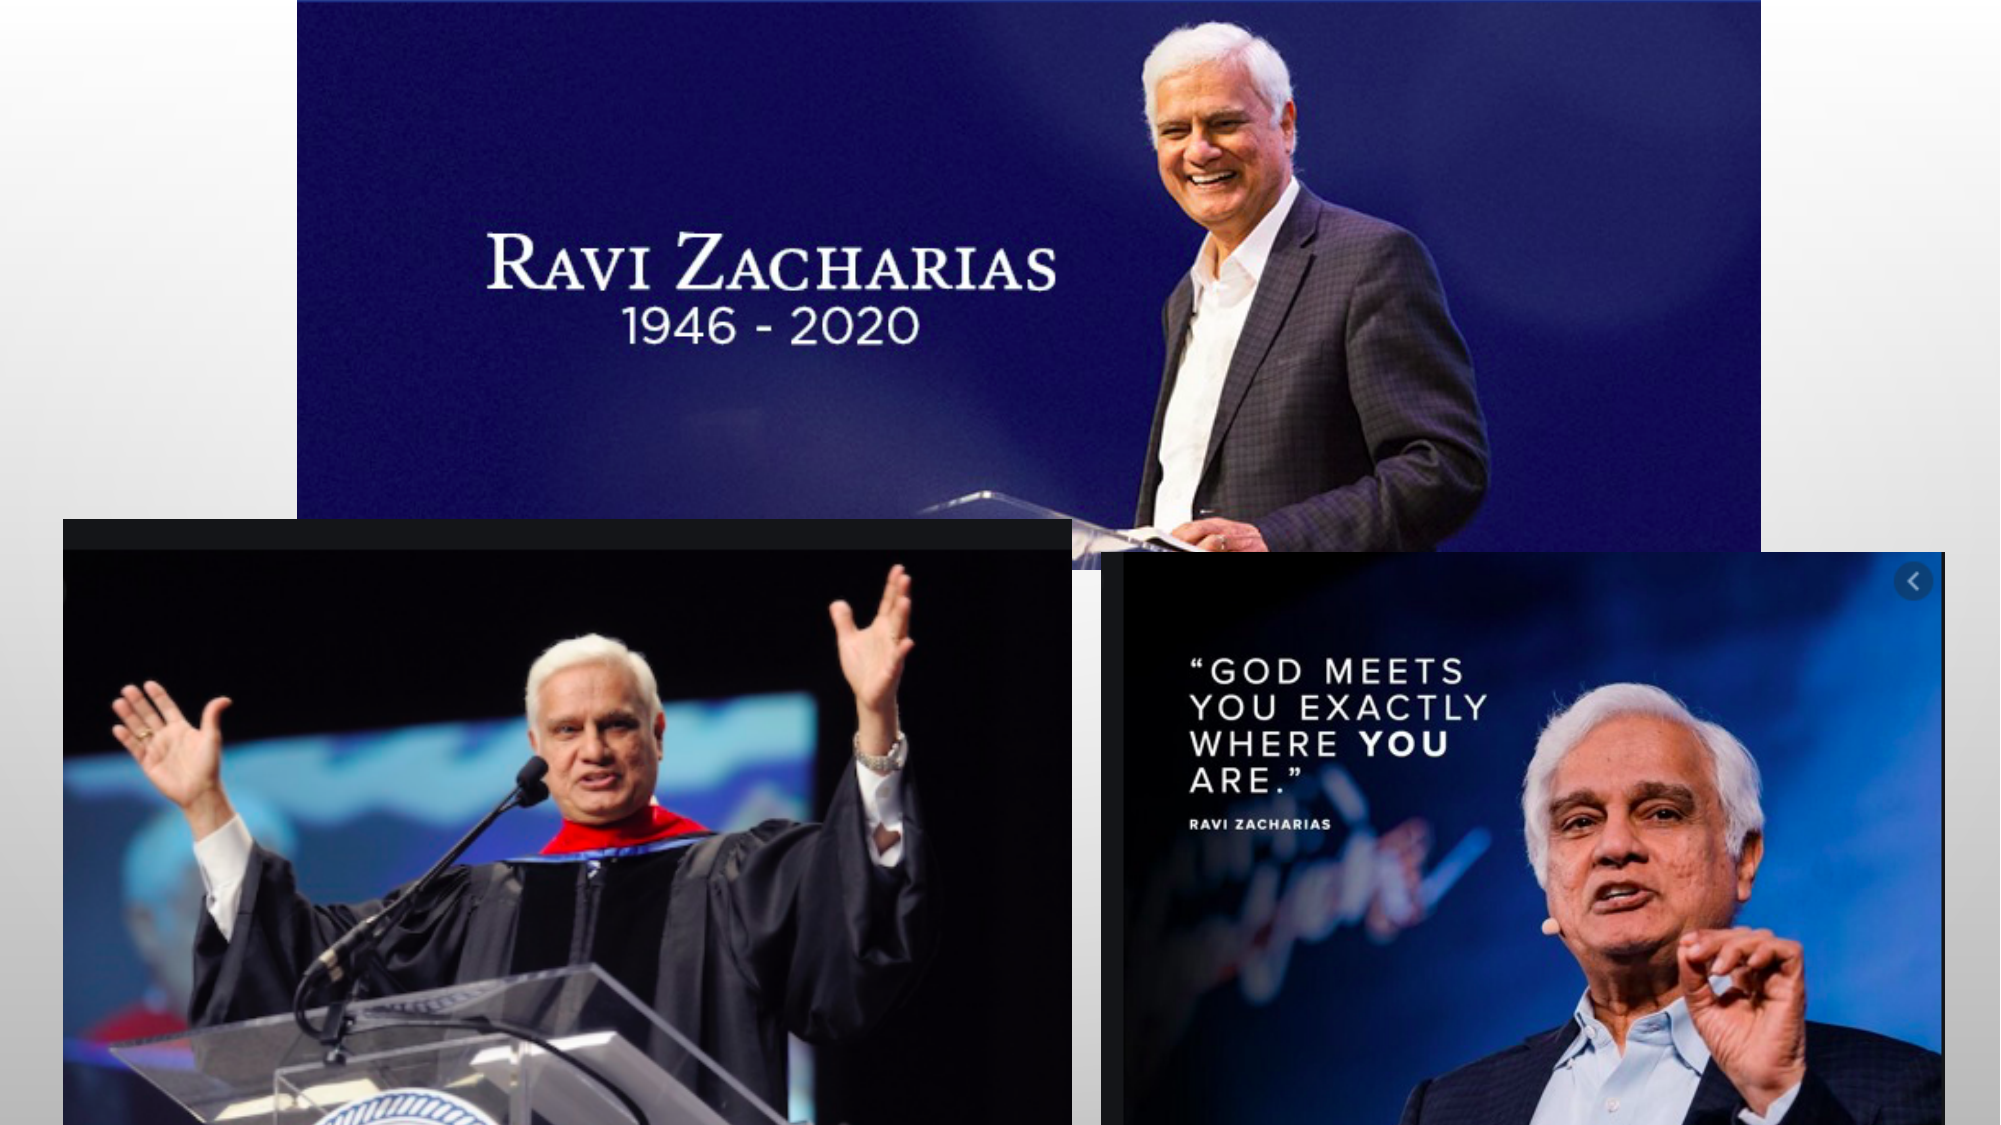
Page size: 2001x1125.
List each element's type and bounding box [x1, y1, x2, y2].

picture [0, 0, 2000, 1125]
list [297, 0, 1761, 570]
